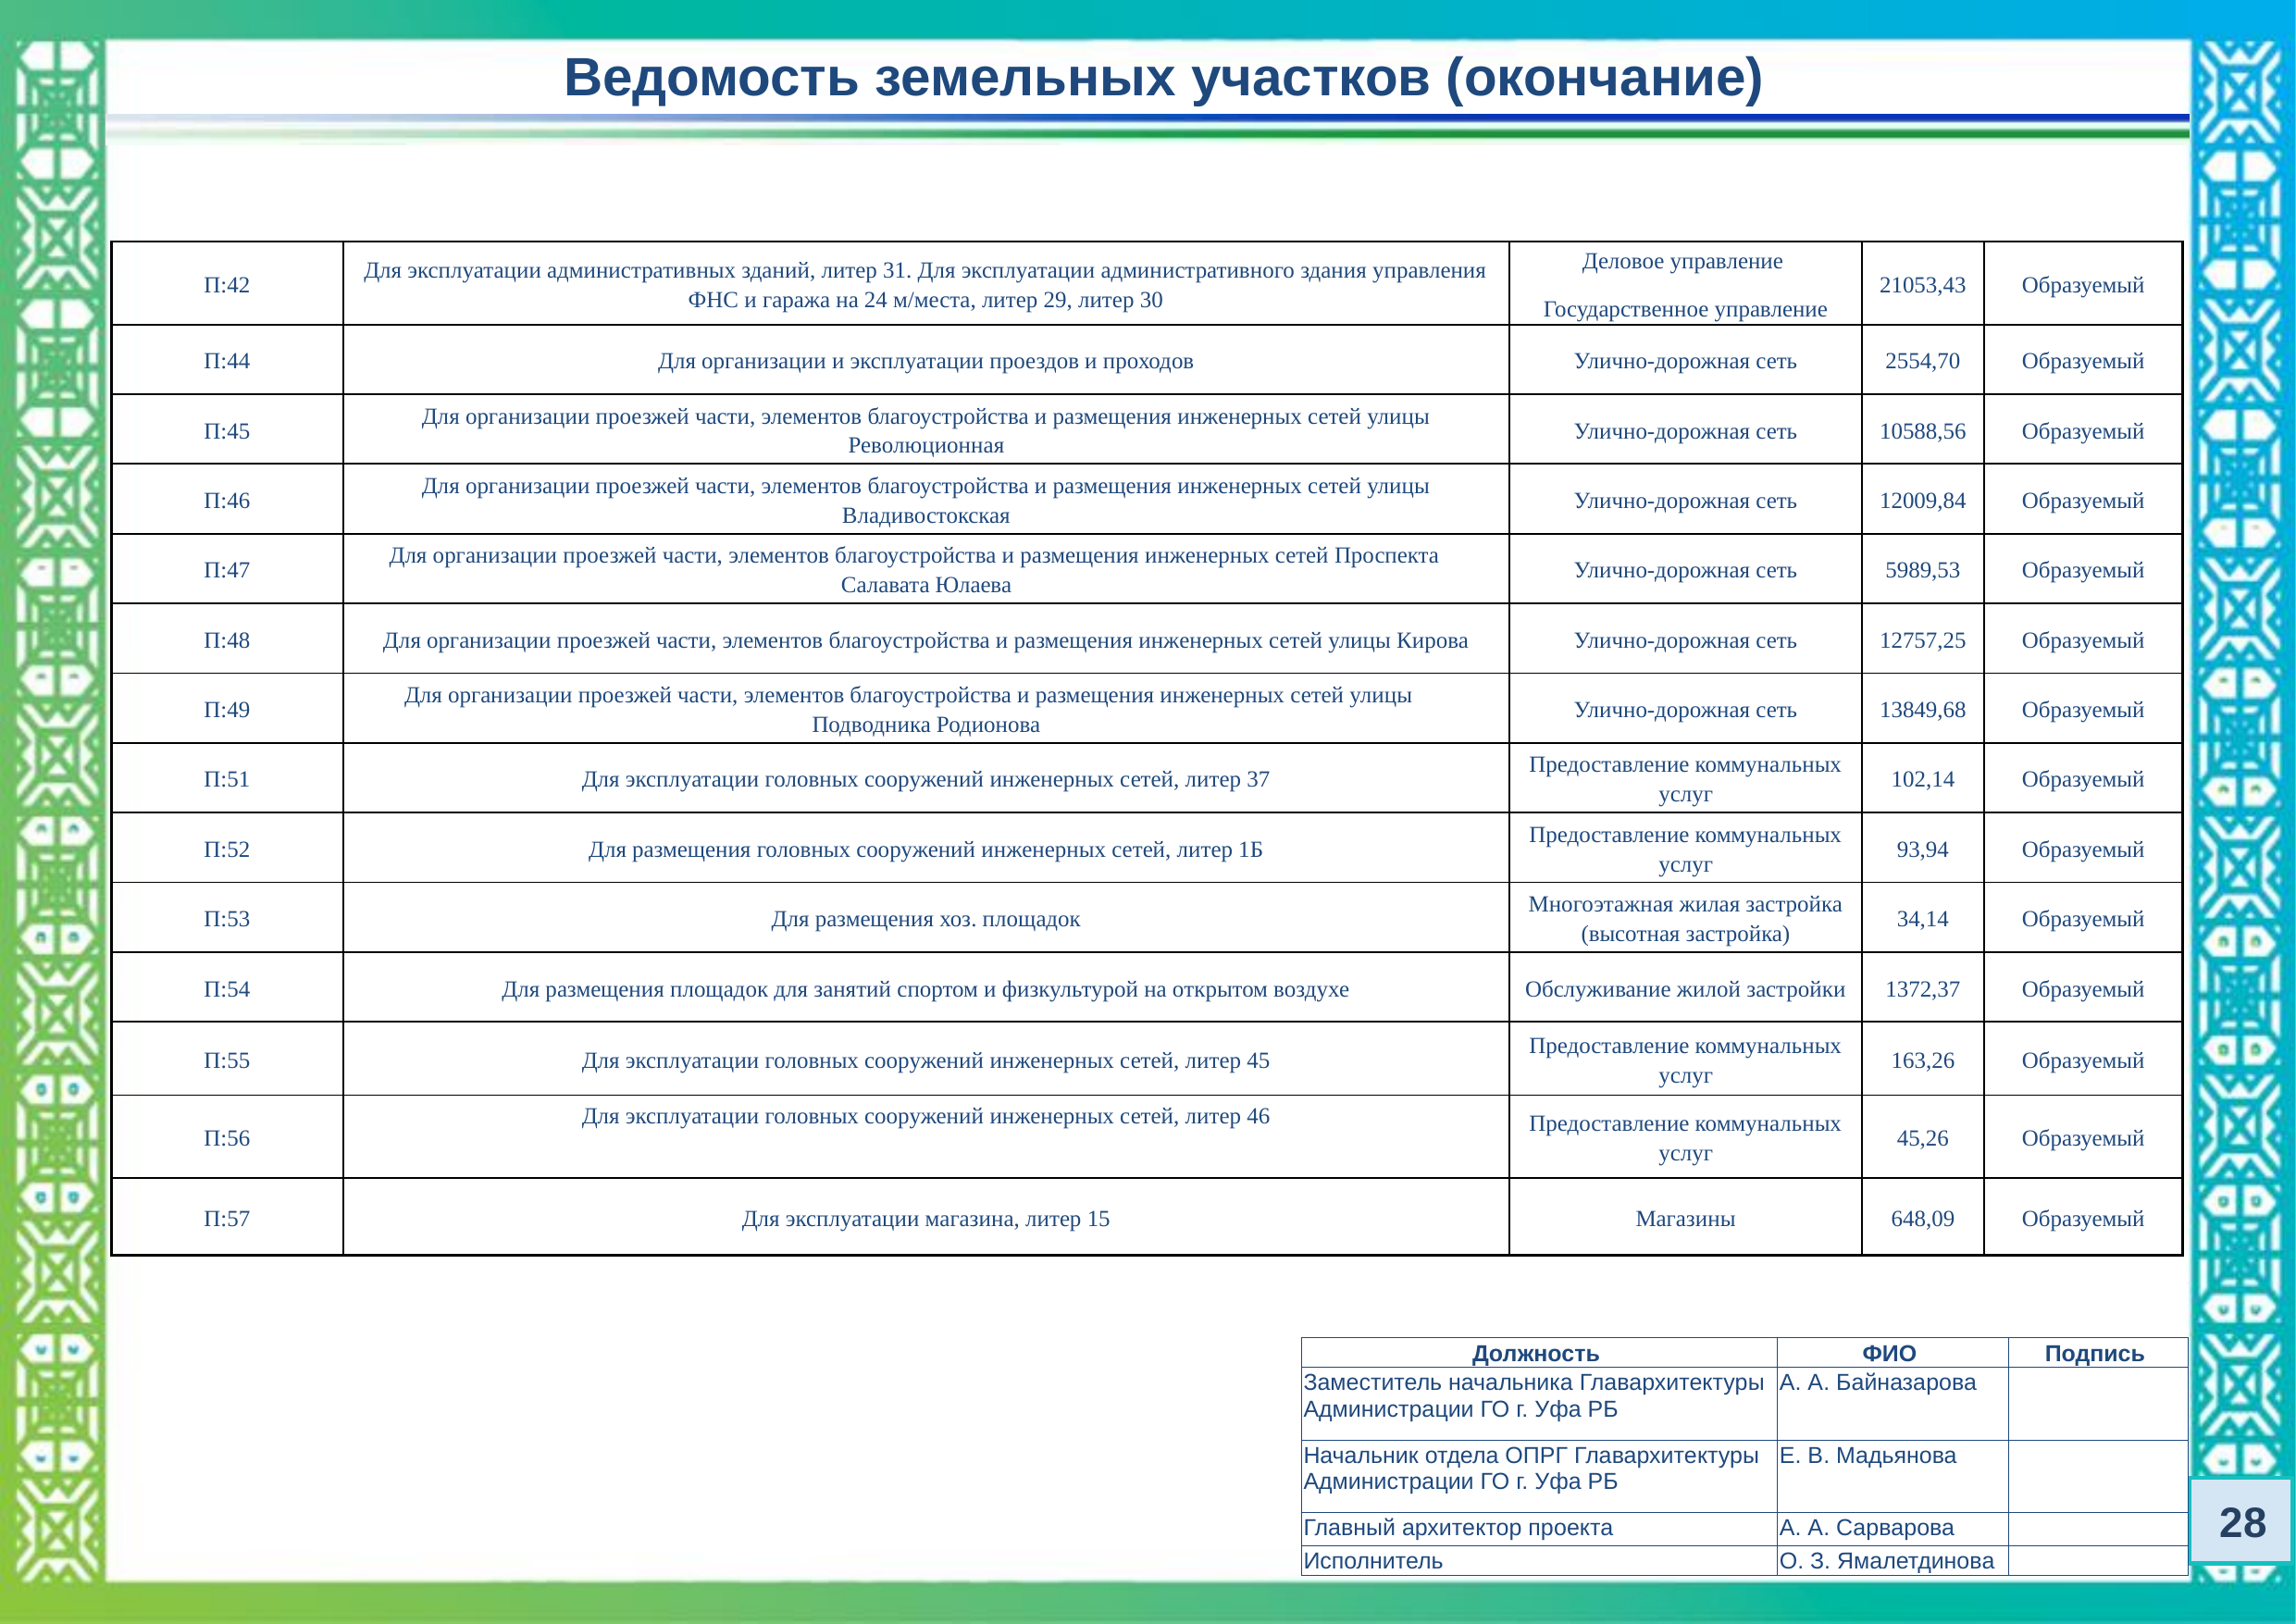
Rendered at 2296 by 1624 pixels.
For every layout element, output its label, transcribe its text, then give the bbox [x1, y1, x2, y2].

table_cell П:44 [113, 326, 342, 393]
picture [0, 69, 2296, 1624]
table_cell Заместитель начальника Главархитектуры Администрации ГО г. Уфа РБ [1302, 1368, 1777, 1440]
table_cell Для размещения головных сооружений инженерных сетей, литер 1Б [344, 813, 1508, 882]
table_cell 12757,25 [1863, 604, 1983, 673]
table_cell 1372,37 [1863, 953, 1983, 1021]
table_cell Образуемый [1985, 813, 2181, 882]
table_cell П:45 [113, 395, 342, 463]
table_cell Образуемый [1985, 1096, 2181, 1177]
text_box [0, 0, 2296, 69]
table_header Образуемый [1985, 242, 2181, 324]
table_cell Предоставление коммунальных услуг [1510, 1096, 1861, 1177]
picture [2284, 407, 2289, 418]
table_cell П:57 [113, 1179, 342, 1254]
table_cell 93,94 [1863, 813, 1983, 882]
table_cell Улично-дорожная сеть [1510, 395, 1861, 463]
table_cell П:47 [113, 535, 342, 602]
table_cell Предоставление коммунальных услуг [1510, 1023, 1861, 1095]
table_header Для эксплуатации административных зданий, литер 31. Для эксплуатации административного здания управления ФНС и гаража на 24 м/места, литер 29, литер 30 [344, 242, 1508, 324]
table_cell [2009, 1368, 2188, 1440]
table_cell Образуемый [1985, 535, 2181, 602]
table_cell Для эксплуатации головных сооружений инженерных сетей, литер 37 [344, 744, 1508, 812]
table_cell 34,14 [1863, 883, 1983, 951]
table_cell 45,26 [1863, 1096, 1983, 1177]
table_cell 102,14 [1863, 744, 1983, 812]
table_cell Для организации и эксплуатации проездов и проходов [344, 326, 1508, 393]
table_cell Образуемый [1985, 1179, 2181, 1254]
table_cell Образуемый [1985, 1023, 2181, 1095]
table_cell Образуемый [1985, 604, 2181, 673]
picture [2279, 293, 2285, 301]
table_cell Исполнитель [1302, 1546, 1777, 1575]
table_header Подпись [2009, 1338, 2188, 1367]
table_cell Образуемый [1985, 953, 2181, 1021]
table_cell А. А. Байназарова [1778, 1368, 2008, 1440]
table_cell Улично-дорожная сеть [1510, 326, 1861, 393]
table_cell П:48 [113, 604, 342, 673]
table_cell [2009, 1513, 2188, 1545]
table_cell [2009, 1441, 2188, 1512]
table_cell Улично-дорожная сеть [1510, 465, 1861, 533]
table_header 21053,43 [1863, 242, 1983, 324]
table_cell Образуемый [1985, 674, 2181, 742]
table_header Деловое управление Государственное управление [1510, 242, 1861, 324]
table_cell Для размещения хоз. площадок [344, 883, 1508, 951]
text_box 28 [2189, 1476, 2294, 1566]
table_header П:42 [113, 242, 342, 324]
table_cell Многоэтажная жилая застройка (высотная застройка) [1510, 883, 1861, 951]
table_cell 13849,68 [1863, 674, 1983, 742]
table_cell Улично-дорожная сеть [1510, 604, 1861, 673]
table_cell П:53 [113, 883, 342, 951]
table_cell П:51 [113, 744, 342, 812]
table_cell Улично-дорожная сеть [1510, 535, 1861, 602]
table_cell Магазины [1510, 1179, 1861, 1254]
table_cell П:56 [113, 1096, 342, 1177]
table_cell Для размещения площадок для занятий спортом и физкультурой на открытом воздухе [344, 953, 1508, 1021]
table_cell 5989,53 [1863, 535, 1983, 602]
table_cell П:54 [113, 953, 342, 1021]
table_cell Главный архитектор проекта [1302, 1513, 1777, 1545]
table_cell П:46 [113, 465, 342, 533]
table_cell П:49 [113, 674, 342, 742]
table_cell Для организации проезжей части, элементов благоустройства и размещения инженерных сетей улицы Кирова [344, 604, 1508, 673]
table_cell Для организации проезжей части, элементов благоустройства и размещения инженерных сетей улицы Владивостокская [344, 465, 1508, 533]
table_cell Образуемый [1985, 326, 2181, 393]
table_cell Обслуживание жилой застройки [1510, 953, 1861, 1021]
table_cell 163,26 [1863, 1023, 1983, 1095]
table_cell 10588,56 [1863, 395, 1983, 463]
table_cell Предоставление коммунальных услуг [1510, 744, 1861, 812]
table_cell 12009,84 [1863, 465, 1983, 533]
table_cell 2554,70 [1863, 326, 1983, 393]
table_cell Для эксплуатации головных сооружений инженерных сетей, литер 45 [344, 1023, 1508, 1095]
table_header ФИО [1778, 1338, 2008, 1367]
table_cell Образуемый [1985, 395, 2181, 463]
table_cell О. З. Ямалетдинова [1778, 1546, 2008, 1575]
table_cell А. А. Сарварова [1778, 1513, 2008, 1545]
table_cell Е. В. Мадьянова [1778, 1441, 2008, 1512]
table_cell П:52 [113, 813, 342, 882]
text_box Ведомость земельных участков (окончание) [105, 69, 2225, 118]
table_cell Для организации проезжей части, элементов благоустройства и размещения инженерных сетей Проспекта Салавата Юлаева [344, 535, 1508, 602]
table_cell П:55 [113, 1023, 342, 1095]
table_cell Для эксплуатации магазина, литер 15 [344, 1179, 1508, 1254]
table_cell Образуемый [1985, 883, 2181, 951]
table_cell Для организации проезжей части, элементов благоустройства и размещения инженерных сетей улицы Революционная [344, 395, 1508, 463]
table_cell Образуемый [1985, 465, 2181, 533]
table_header Должность [1302, 1338, 1777, 1367]
table_cell Предоставление коммунальных услуг [1510, 813, 1861, 882]
table_cell 648,09 [1863, 1179, 1983, 1254]
table_cell Для эксплуатации головных сооружений инженерных сетей, литер 46 [344, 1096, 1508, 1177]
table_cell Улично-дорожная сеть [1510, 674, 1861, 742]
table_cell Начальник отдела ОПРГ Главархитектуры Администрации ГО г. Уфа РБ [1302, 1441, 1777, 1512]
table_cell Для организации проезжей части, элементов благоустройства и размещения инженерных сетей улицы Подводника Родионова [344, 674, 1508, 742]
table_cell [2009, 1546, 2188, 1575]
table_cell Образуемый [1985, 744, 2181, 812]
